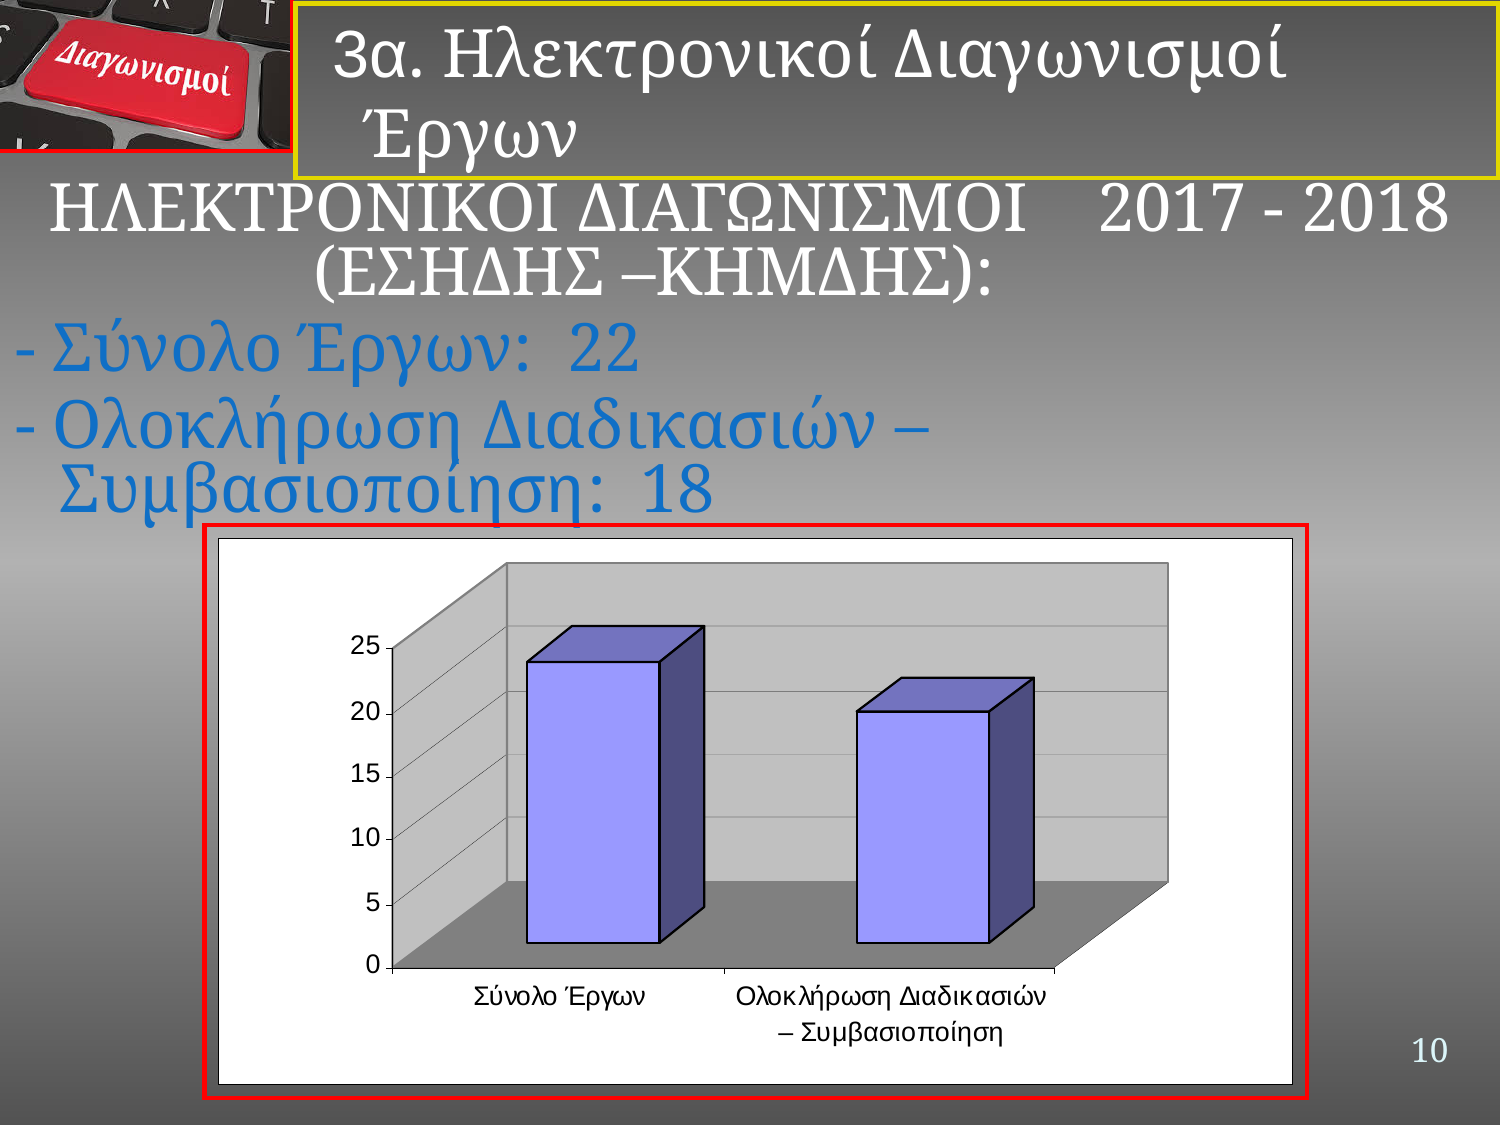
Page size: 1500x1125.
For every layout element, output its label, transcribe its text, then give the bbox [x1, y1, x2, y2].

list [208, 528, 1305, 1094]
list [1, 1, 288, 147]
text_box 3α. Ηλεκτρονικοί Διαγωνισμοί Έργων [295, 3, 1499, 178]
slide_number 10 [1379, 1014, 1480, 1089]
list ΗΛΕΚΤΡΟΝΙΚΟΙ ΔΙΑΓΩΝΙΣΜΟΙ 2017 - 2018 (ΕΣΗΔΗΣ –ΚΗΜΔΗΣ): - Σύνολο Έργων: 22 - Ολοκλήρωση Διαδικασιών – Συμβασιοποίηση: 18 [0, 172, 1500, 539]
